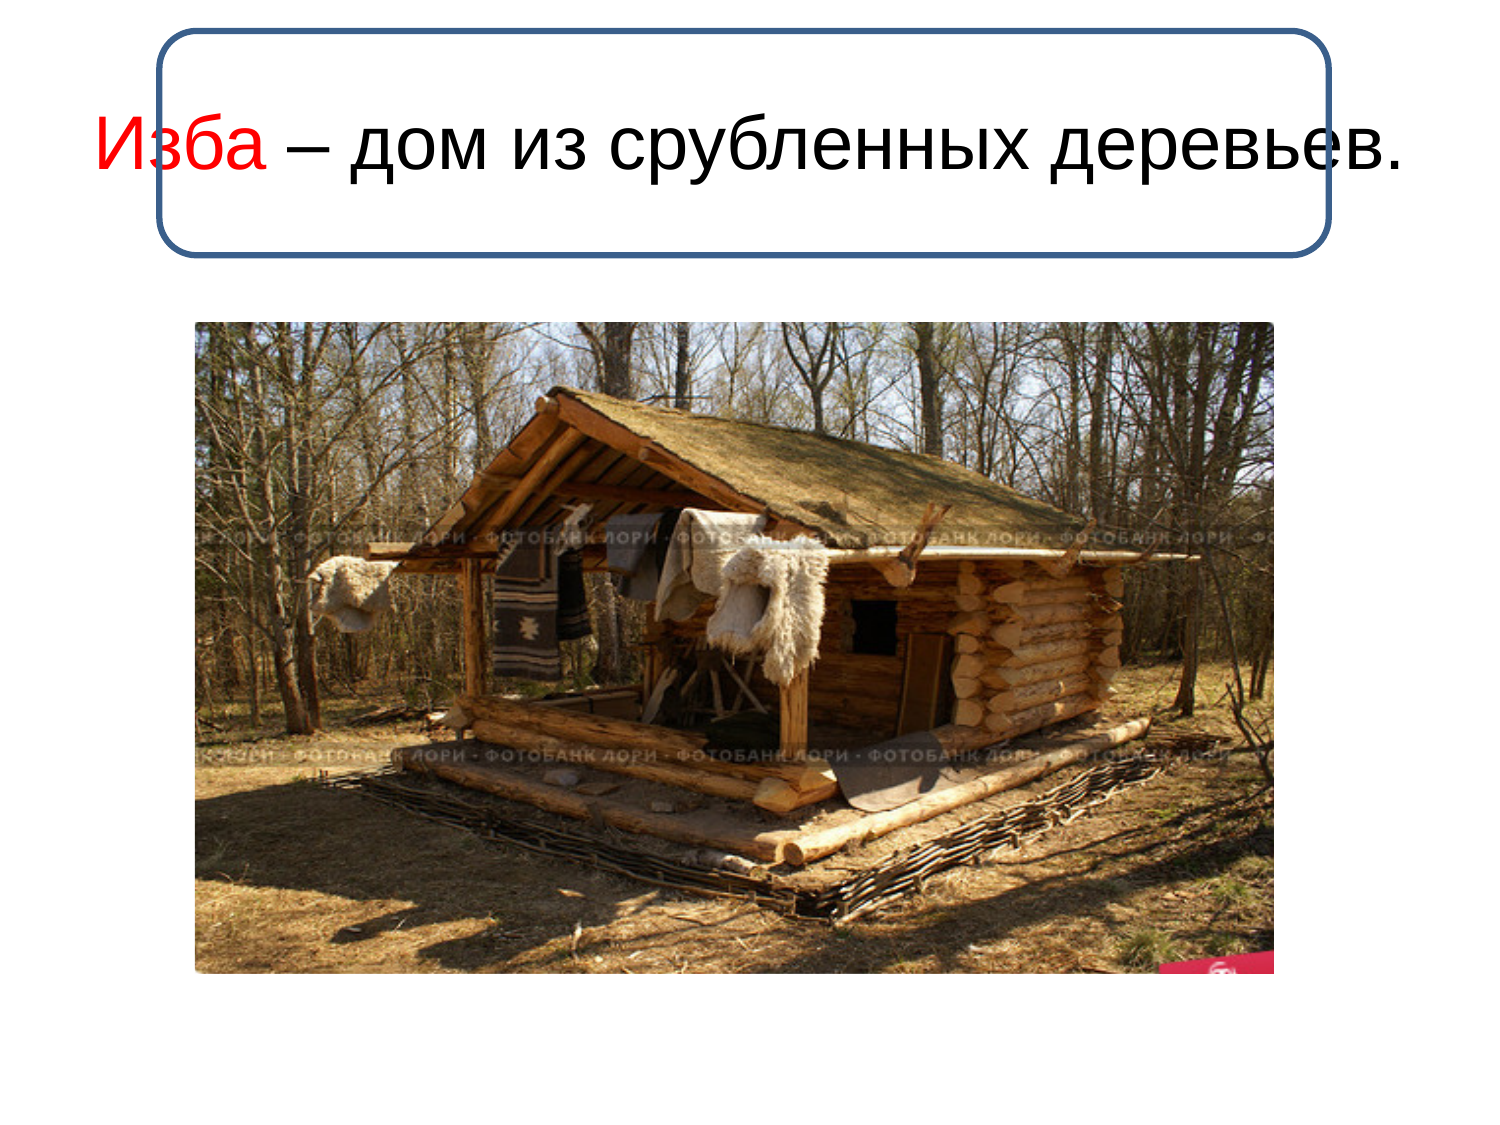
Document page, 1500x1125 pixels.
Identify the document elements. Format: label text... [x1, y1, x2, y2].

text_box [156, 27, 1332, 259]
title Изба – дом из срубленных деревьев. [1326, 45, 1425, 233]
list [194, 322, 1275, 975]
title Изба – дом из срубленных деревьев. [75, 45, 162, 233]
